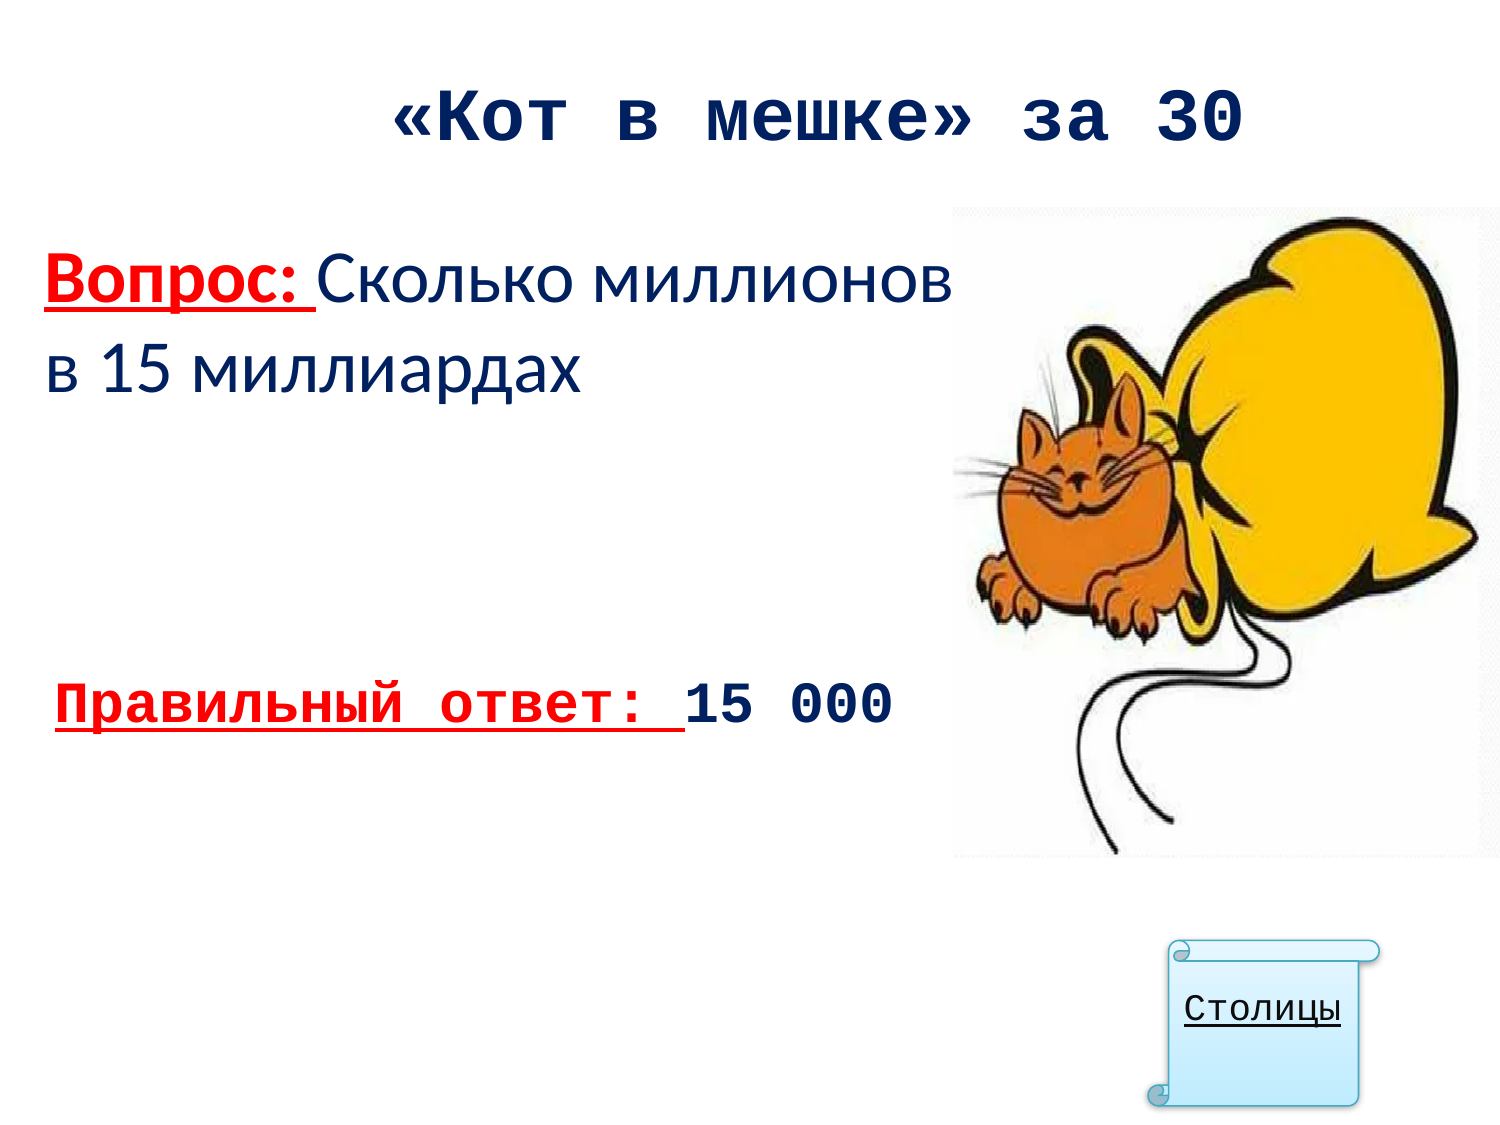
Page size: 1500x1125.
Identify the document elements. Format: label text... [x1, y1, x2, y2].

picture [952, 207, 1500, 859]
text_box Столицы [1147, 939, 1380, 1107]
text_box Правильный ответ: 15 000 [39, 656, 1150, 1024]
text_box Вопрос: Сколько миллионов в 15 миллиардах [29, 219, 947, 657]
text_box «Кот в мешке» за 30 [367, 70, 1268, 164]
